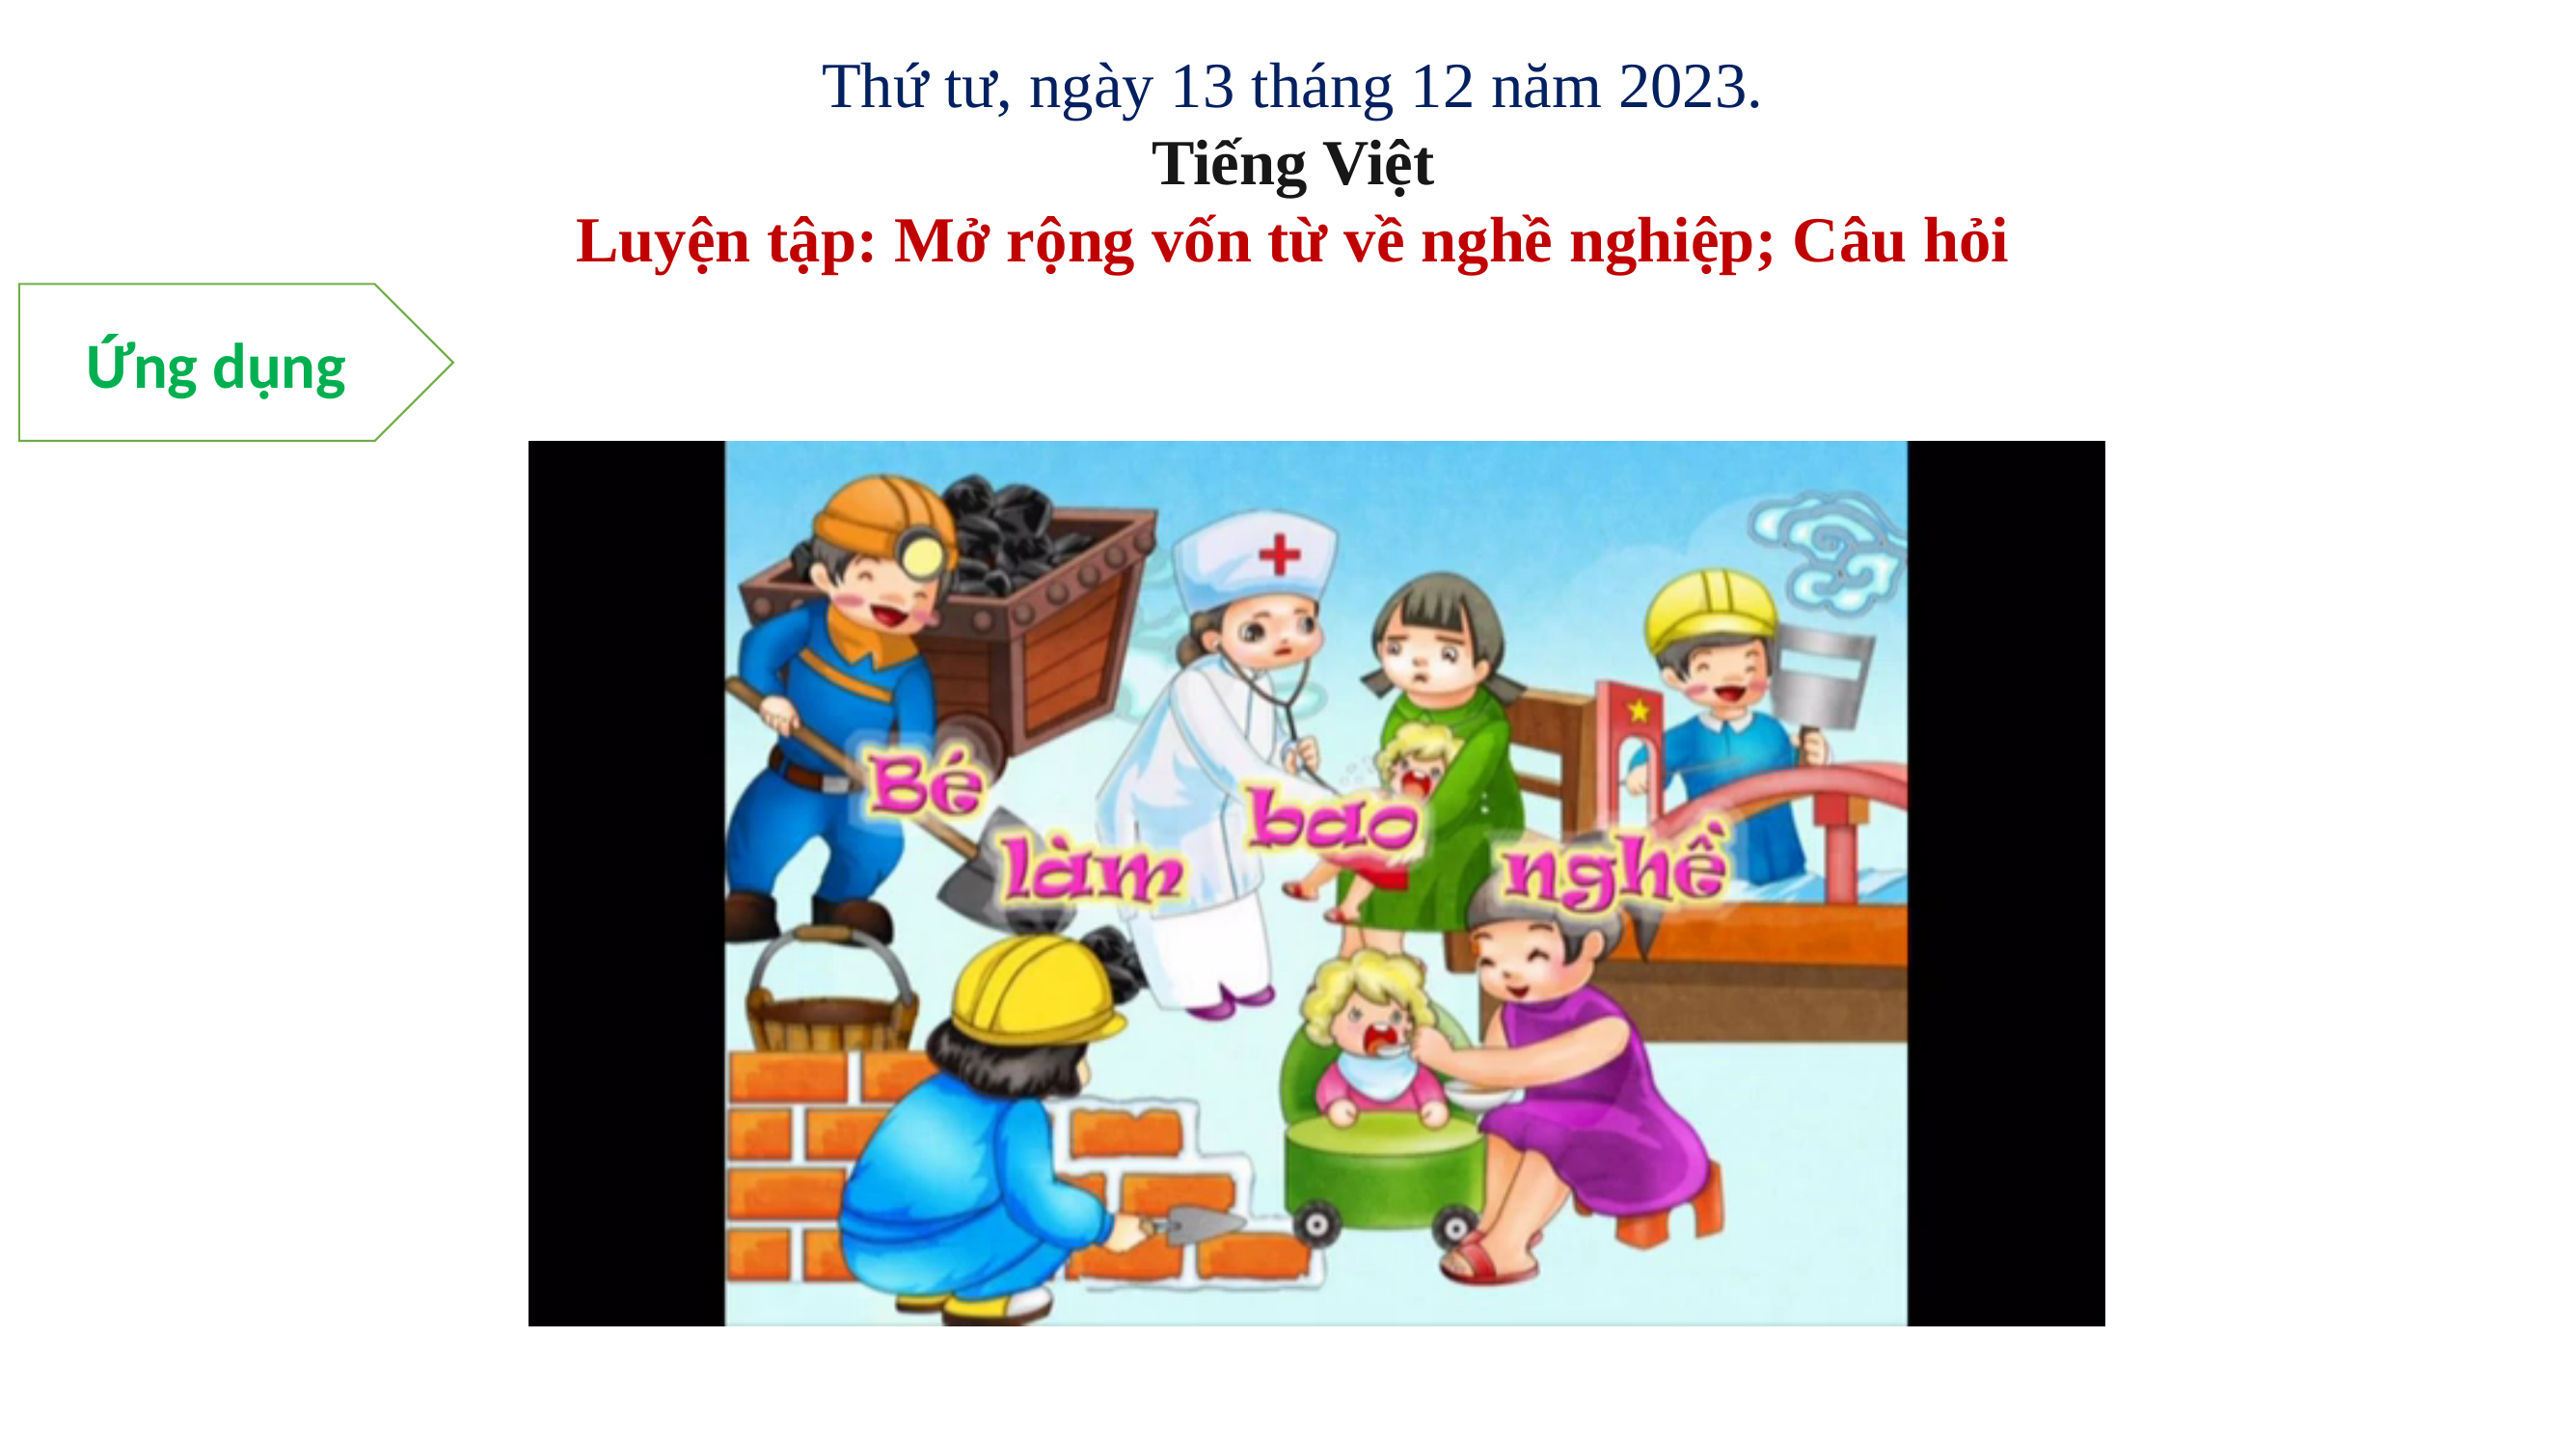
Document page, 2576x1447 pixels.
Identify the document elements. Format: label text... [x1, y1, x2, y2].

text_box Thứ tư, ngày 13 tháng 12 năm 2023. Tiếng Việt Luyện tập: Mở rộng vốn từ về nghề nghiệp; Câu hỏi [407, 36, 2180, 283]
text_box Ứng dụng [17, 283, 455, 443]
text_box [528, 440, 2106, 1326]
